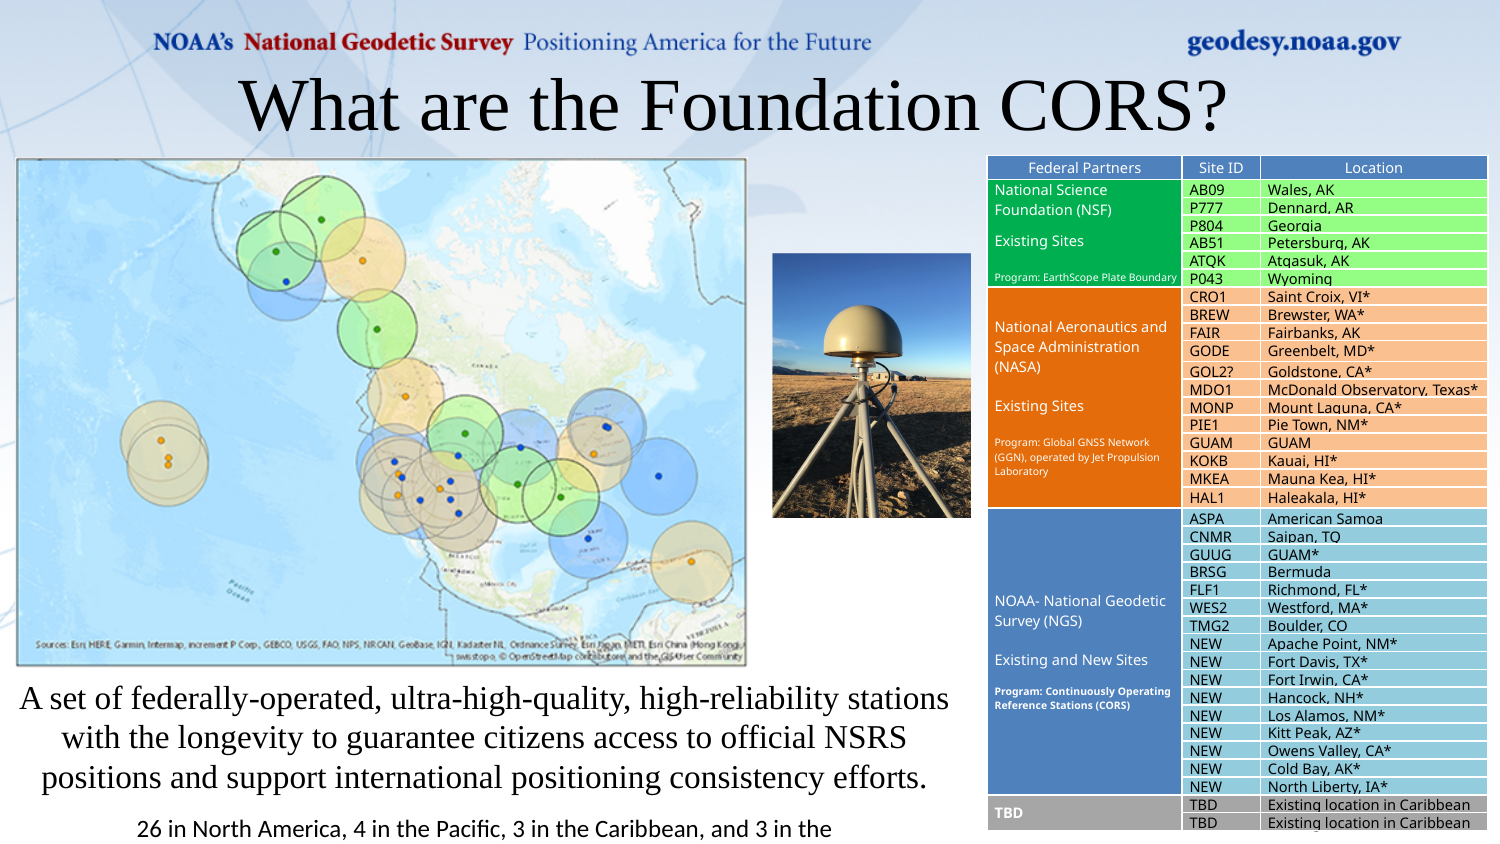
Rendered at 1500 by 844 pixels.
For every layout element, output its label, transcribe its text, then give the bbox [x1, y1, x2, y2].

table_cell P043 [1183, 270, 1260, 286]
text_box What are the Foundation CORS? [58, 30, 1409, 171]
table_cell ATQK [1183, 252, 1260, 268]
table_cell Los Alamos, NM* [1261, 706, 1487, 722]
table_cell Greenbelt, MD* [1261, 341, 1487, 361]
table_cell KOKB [1183, 452, 1260, 468]
table_cell Richmond, FL* [1261, 581, 1487, 597]
table_cell FLF1 [1183, 581, 1260, 597]
table_cell Dennard, AR [1261, 198, 1487, 214]
table_cell NEW [1183, 688, 1260, 704]
table_cell Owens Valley, CA* [1261, 742, 1487, 758]
table_cell NEW [1183, 760, 1260, 776]
table_cell Atqasuk, AK [1261, 252, 1487, 268]
table_cell Brewster, WA* [1261, 306, 1487, 322]
table_cell CRO1 [1183, 288, 1260, 304]
table_cell Kauai, HI* [1261, 452, 1487, 468]
table_cell GUAM [1183, 434, 1260, 450]
table_cell Existing location in Caribbean [1261, 796, 1487, 812]
table_cell Wyoming [1261, 270, 1487, 286]
table_cell Mount Laguna, CA* [1261, 398, 1487, 414]
table_cell TBD [1183, 813, 1260, 830]
table_cell Apache Point, NM* [1261, 634, 1487, 651]
table_cell TBD [988, 796, 1181, 830]
picture [0, 0, 1500, 844]
table_cell GUAM [1261, 434, 1487, 450]
table_cell Wales, AK [1261, 180, 1487, 197]
table_cell BREW [1183, 306, 1260, 322]
table_cell Boulder, CO [1261, 617, 1487, 633]
table_cell GUAM* [1261, 545, 1487, 561]
table_cell NEW [1183, 724, 1260, 740]
table_cell NEW [1183, 652, 1260, 669]
text_box A set of federally-operated, ultra-high-quality, high-reliability stations with the longevity to guarantee citizens access to official NSRS positions and support international positioning consistency efforts. [0, 668, 971, 803]
table_cell NEW [1183, 670, 1260, 686]
text_box 26 in North America, 4 in the Pacific, 3 in the Caribbean, and 3 in the Marianas. [68, 805, 902, 844]
table_cell Existing location in Caribbean [1261, 813, 1487, 830]
table_cell Petersburg, AK [1261, 234, 1487, 250]
table_cell CNMR [1183, 527, 1260, 543]
table_header Federal Partners [988, 156, 1181, 179]
table_cell P804 [1183, 216, 1260, 232]
table_cell Saint Croix, VI* [1261, 288, 1487, 304]
table_cell NEW [1183, 778, 1260, 794]
table_cell Mauna Kea, HI* [1261, 470, 1487, 486]
table_cell FAIR [1183, 324, 1260, 340]
table_cell AB51 [1183, 234, 1260, 250]
table_cell GOL2? [1183, 362, 1260, 378]
table_cell National Science Foundation (NSF) Existing Sites Program: EarthScope Plate Boundary Observatory (PBO) [988, 180, 1181, 286]
table_cell P777 [1183, 198, 1260, 214]
table_cell Fairbanks, AK [1261, 324, 1487, 340]
table_cell Hancock, NH* [1261, 688, 1487, 704]
table_cell American Samoa [1261, 509, 1487, 525]
table_cell PIE1 [1183, 416, 1260, 432]
table_cell GUUG [1183, 545, 1260, 561]
table_cell NEW [1183, 634, 1260, 651]
table_cell NEW [1183, 706, 1260, 722]
table_cell Westford, MA* [1261, 599, 1487, 615]
table_cell ASPA [1183, 509, 1260, 525]
table_cell North Liberty, IA* [1261, 778, 1487, 794]
table_cell WES2 [1183, 599, 1260, 615]
table_cell GODE [1183, 341, 1260, 361]
table_cell McDonald Observatory, Texas* [1261, 380, 1487, 396]
table_cell BRSG [1183, 563, 1260, 579]
table_cell Georgia [1261, 216, 1487, 232]
table_cell TMG2 [1183, 617, 1260, 633]
table_cell NEW [1183, 742, 1260, 758]
table_cell MDO1 [1183, 380, 1260, 396]
table_cell AB09 [1183, 180, 1260, 197]
table_cell Kitt Peak, AZ* [1261, 724, 1487, 740]
table_cell Fort Irwin, CA* [1261, 670, 1487, 686]
table_cell MKEA [1183, 470, 1260, 486]
table_cell Pie Town, NM* [1261, 416, 1487, 432]
table_cell HAL1 [1183, 488, 1260, 507]
table_cell Saipan, TQ [1261, 527, 1487, 543]
table_cell Cold Bay, AK* [1261, 760, 1487, 776]
table_cell TBD [1183, 796, 1260, 812]
table_header Site ID [1183, 156, 1260, 179]
table_cell National Aeronautics and Space Administration (NASA) Existing Sites Program: Global GNSS Network (GGN), operated by Jet Propulsion Laboratory [988, 288, 1181, 507]
table_header Location [1261, 156, 1487, 179]
table_cell MONP [1183, 398, 1260, 414]
table_cell Goldstone, CA* [1261, 362, 1487, 378]
table_cell Bermuda [1261, 563, 1487, 579]
table_cell NOAA- National Geodetic Survey (NGS) Existing and New Sites Program: Continuously Operating Reference Stations (CORS) [988, 509, 1181, 794]
table_cell Fort Davis, TX* [1261, 652, 1487, 669]
table_cell Haleakala, HI* [1261, 488, 1487, 507]
